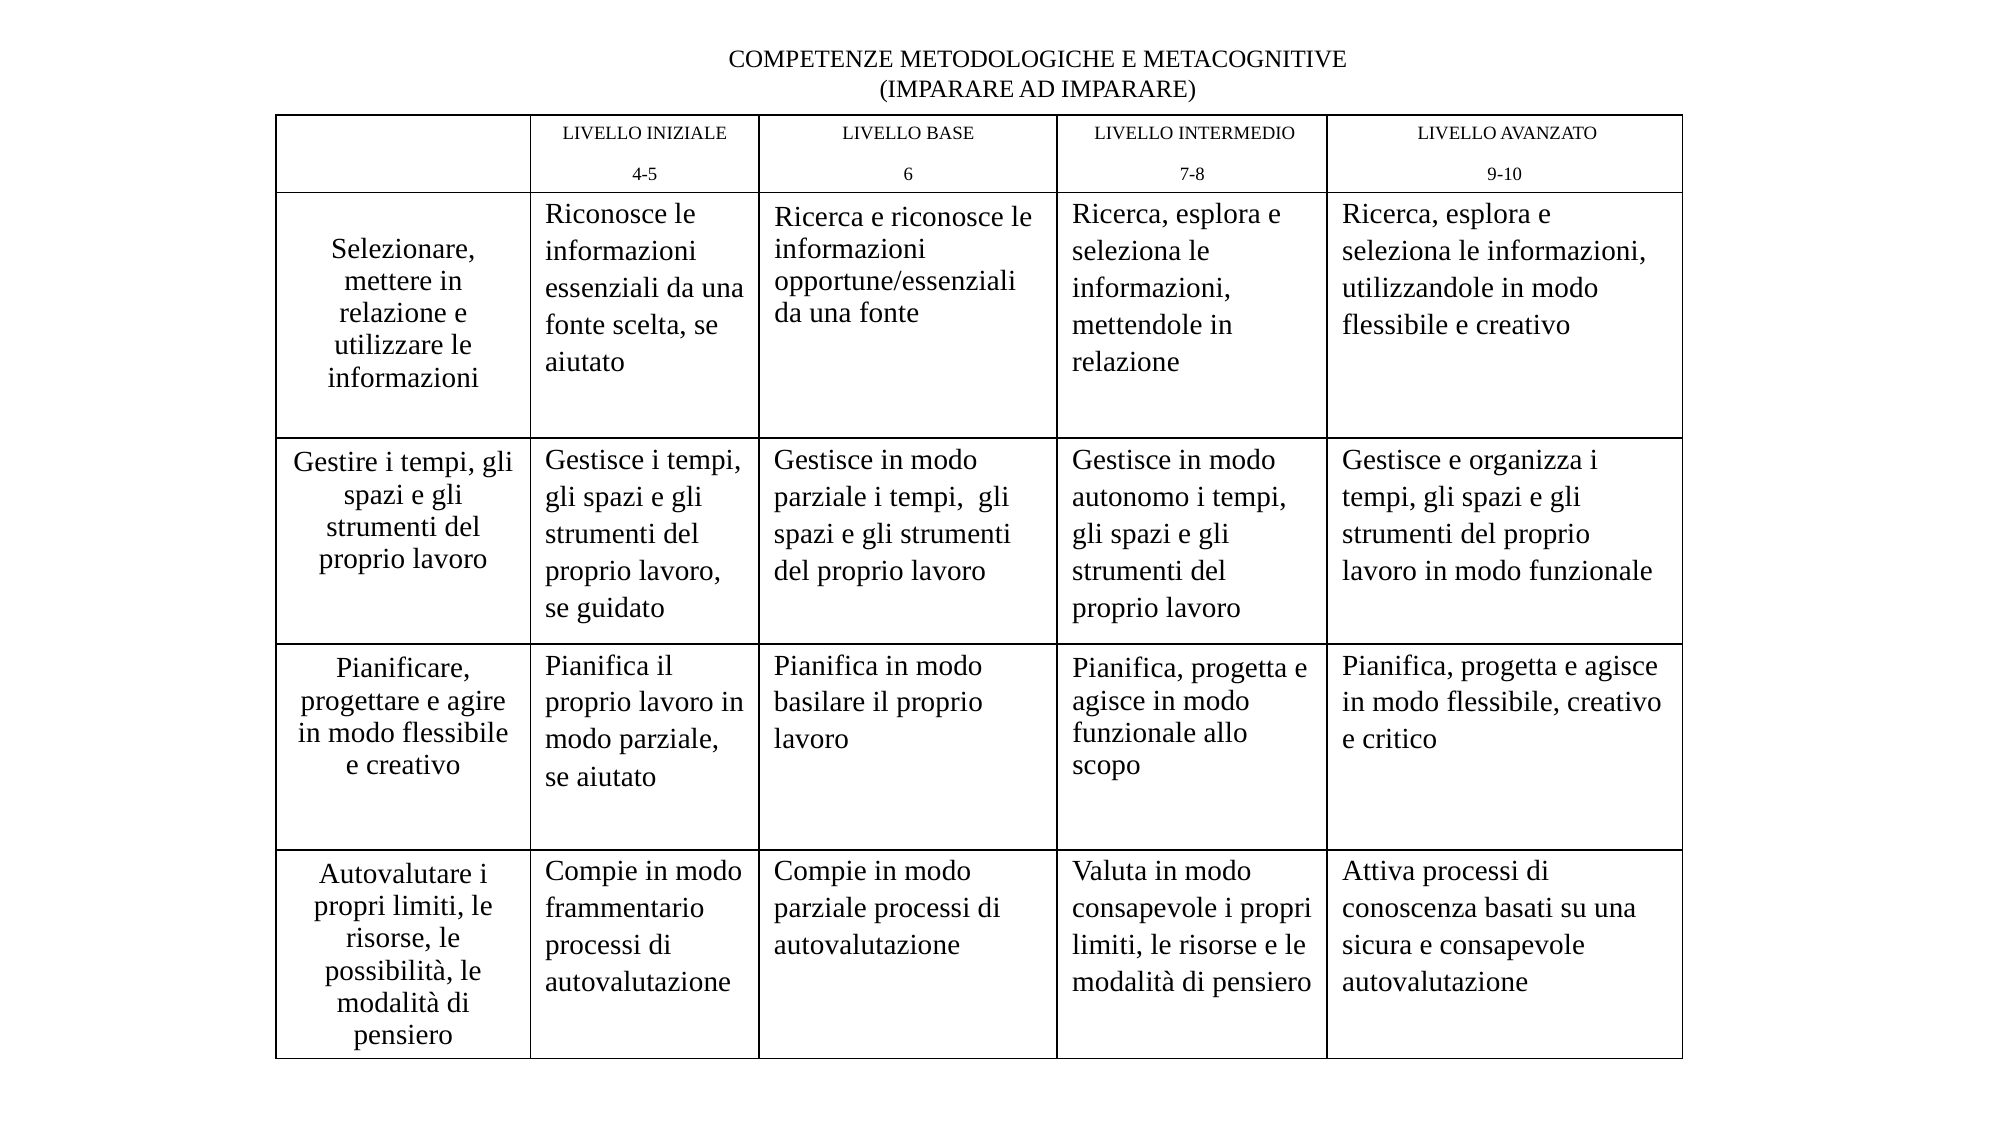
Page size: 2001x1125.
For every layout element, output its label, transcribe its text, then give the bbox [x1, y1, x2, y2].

table_cell Ricerca, esplora e seleziona le informazioni, mettendole in relazione [1058, 193, 1326, 437]
table_cell Pianifica in modo basilare il proprio lavoro [760, 645, 1056, 849]
table_cell Pianificare, progettare e agire in modo flessibile e creativo [277, 645, 530, 849]
table_header LIVELLO INIZIALE 4-5 [531, 116, 758, 192]
table_cell Riconosce le informazioni essenziali da una fonte scelta, se aiutato [531, 193, 758, 437]
table_cell Pianifica, progetta e agisce in modo funzionale allo scopo [1058, 645, 1326, 849]
table_cell Compie in modo parziale processi di autovalutazione [760, 851, 1056, 1058]
table_cell Pianifica, progetta e agisce in modo flessibile, creativo e critico [1328, 645, 1682, 849]
table_cell Pianifica il proprio lavoro in modo parziale, se aiutato [531, 645, 758, 849]
table_cell Gestisce i tempi, gli spazi e gli strumenti del proprio lavoro, se guidato [531, 439, 758, 643]
table_header [277, 116, 530, 192]
table_header LIVELLO AVANZATO 9-10 [1328, 116, 1682, 192]
table_header LIVELLO INTERMEDIO 7-8 [1058, 116, 1326, 192]
table_cell Ricerca e riconosce le informazioni opportune/essenziali da una fonte [760, 193, 1056, 437]
table_cell Ricerca, esplora e seleziona le informazioni, utilizzandole in modo flessibile e creativo [1328, 193, 1682, 437]
text_box [249, 31, 1709, 69]
table_cell Gestisce in modo autonomo i tempi, gli spazi e gli strumenti del proprio lavoro [1058, 439, 1326, 643]
table_cell Gestisce in modo parziale i tempi, gli spazi e gli strumenti del proprio lavoro [760, 439, 1056, 643]
table_cell Attiva processi di conoscenza basati su una sicura e consapevole autovalutazione [1328, 851, 1682, 1058]
table_cell Selezionare, mettere in relazione e utilizzare le informazioni [277, 193, 530, 437]
table_cell Gestisce e organizza i tempi, gli spazi e gli strumenti del proprio lavoro in modo funzionale [1328, 439, 1682, 643]
table_cell Autovalutare i propri limiti, le risorse, le possibilità, le modalità di pensiero [277, 851, 530, 1058]
table_cell Gestire i tempi, gli spazi e gli strumenti del proprio lavoro [277, 439, 530, 643]
table_cell Valuta in modo consapevole i propri limiti, le risorse e le modalità di pensiero [1058, 851, 1326, 1058]
table_header LIVELLO BASE 6 [760, 116, 1056, 192]
text_box COMPETENZE METODOLOGICHE E METACOGNITIVE (IMPARARE AD IMPARARE) [660, 35, 1417, 110]
table_cell Compie in modo frammentario processi di autovalutazione [531, 851, 758, 1058]
